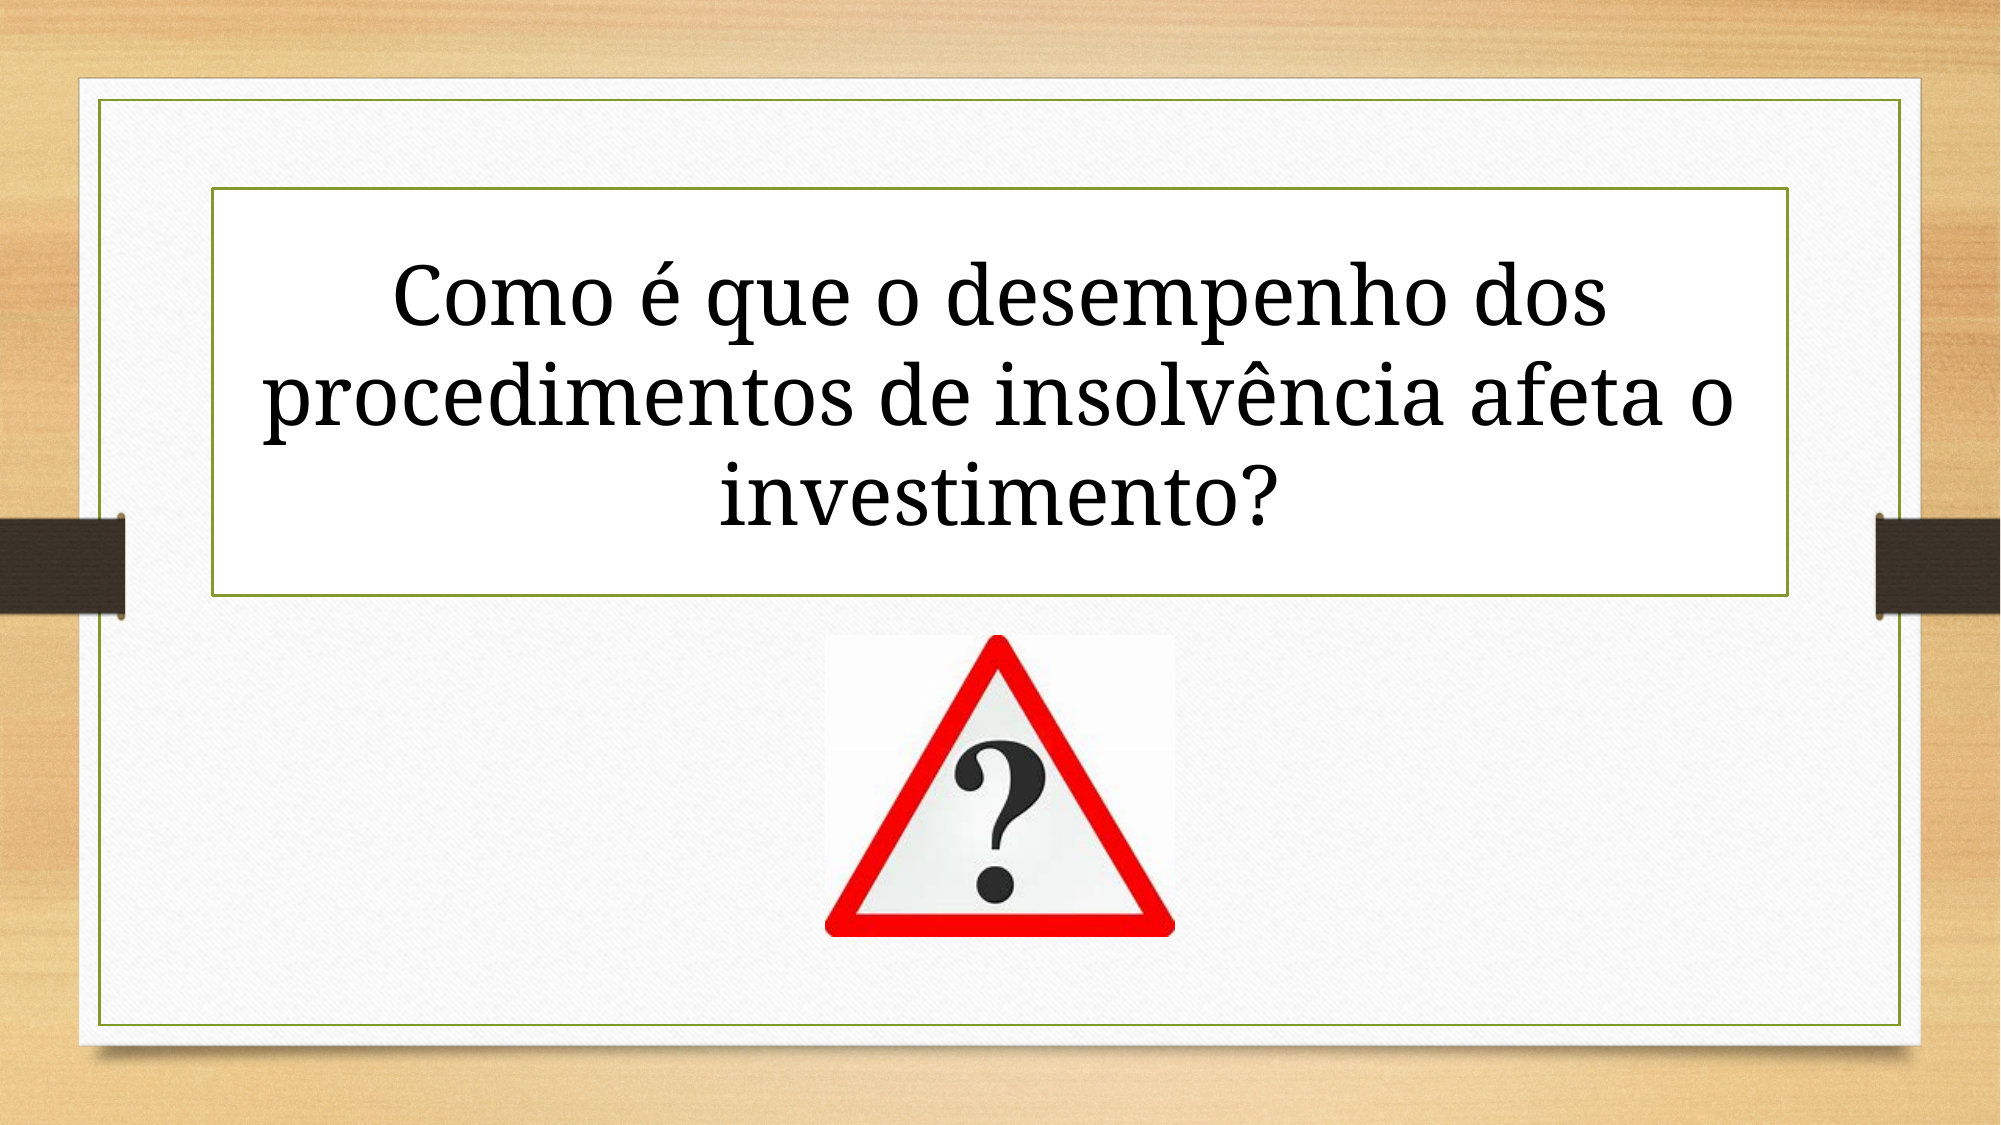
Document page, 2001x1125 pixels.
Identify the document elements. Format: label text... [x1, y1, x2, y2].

text_box Como é que o desempenho dos procedimentos de insolvência afeta o investimento? [211, 187, 1789, 597]
picture [0, 0, 2001, 1125]
